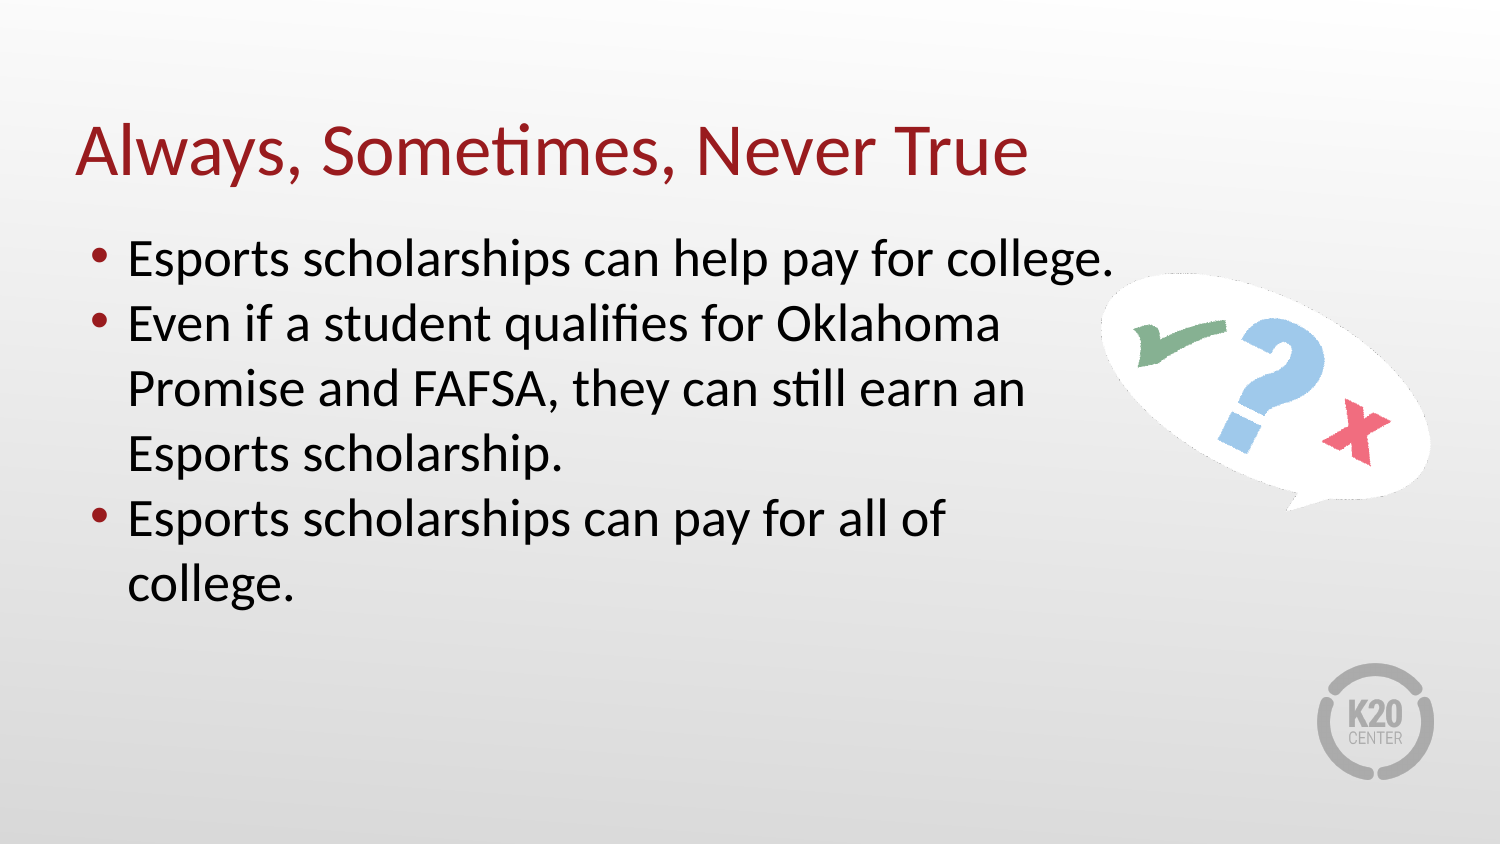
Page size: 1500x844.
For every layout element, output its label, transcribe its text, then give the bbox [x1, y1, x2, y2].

list Esports scholarships can help pay for college. Even if a student qualifies for Oklahoma Promise and FAFSA, they can still earn an Esports scholarship. Esports scholarships can pay for all of college. [75, 214, 1133, 779]
picture [1300, 646, 1451, 797]
title Always, Sometimes, Never True [75, 50, 1425, 191]
picture [1011, 140, 1500, 644]
